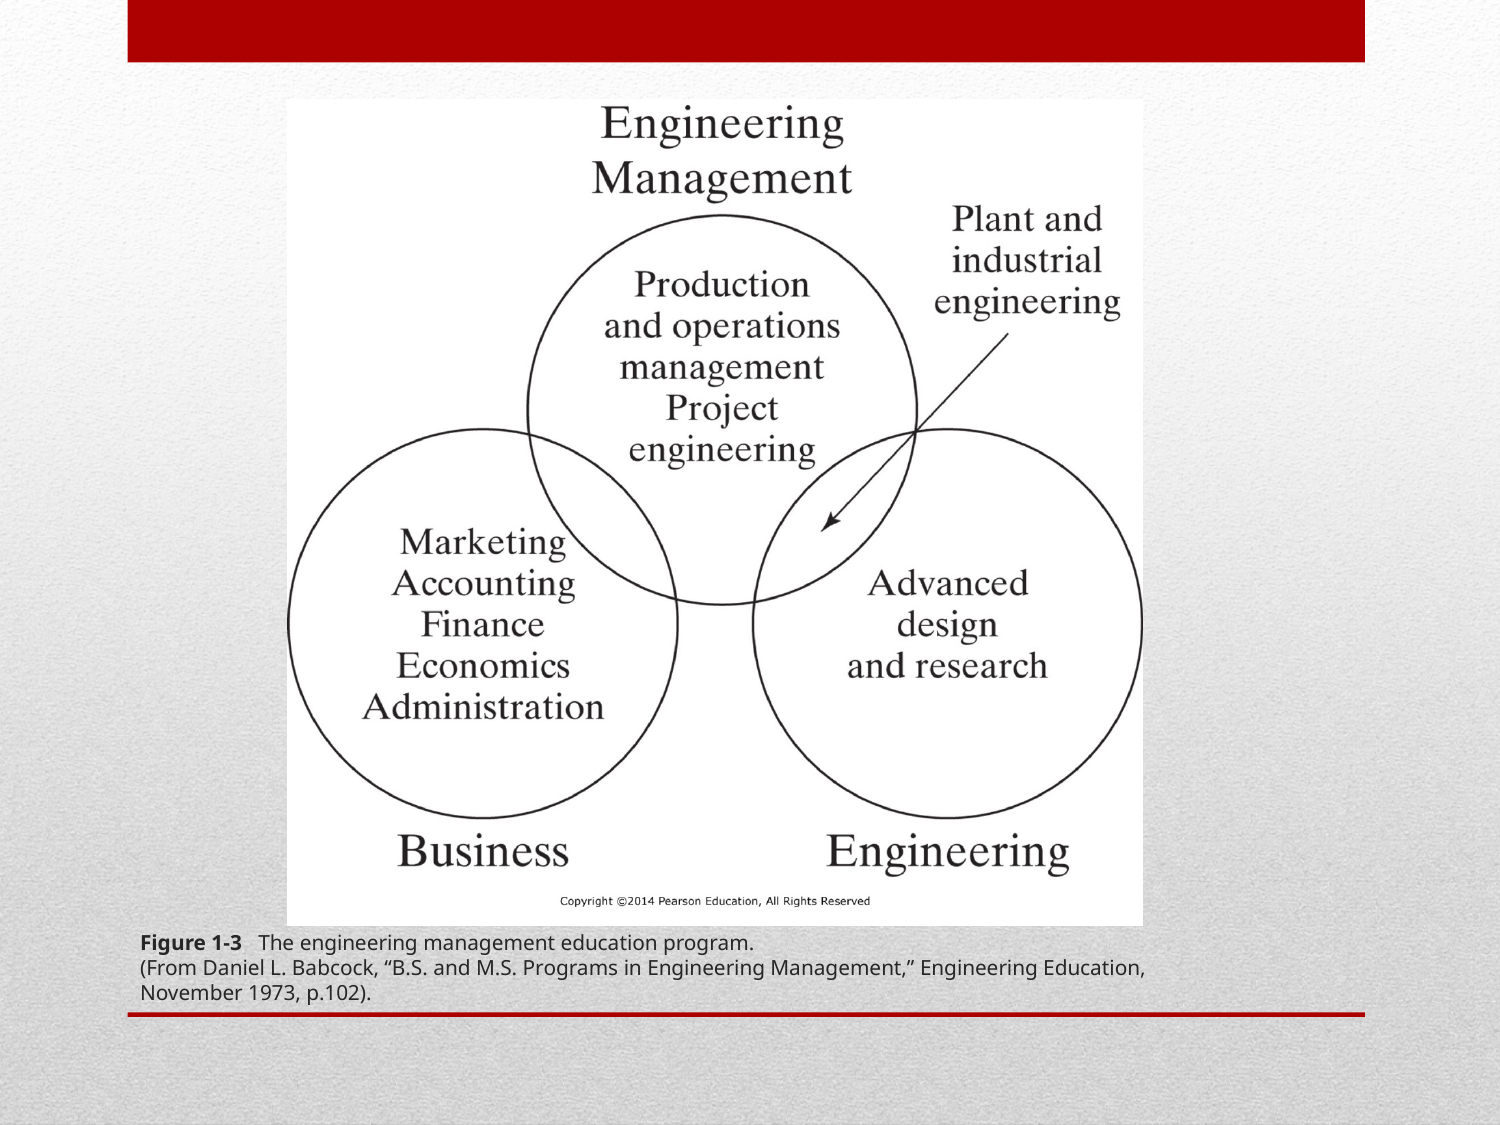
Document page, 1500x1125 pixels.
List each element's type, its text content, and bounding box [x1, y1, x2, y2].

picture [286, 99, 1144, 927]
title Figure 1-3 The engineering management education program. (From Daniel L. Babcock, “B.S. and M.S. Programs in Engineering Management,” Engineering Education, November 1973, p.102). [125, 750, 1238, 1013]
